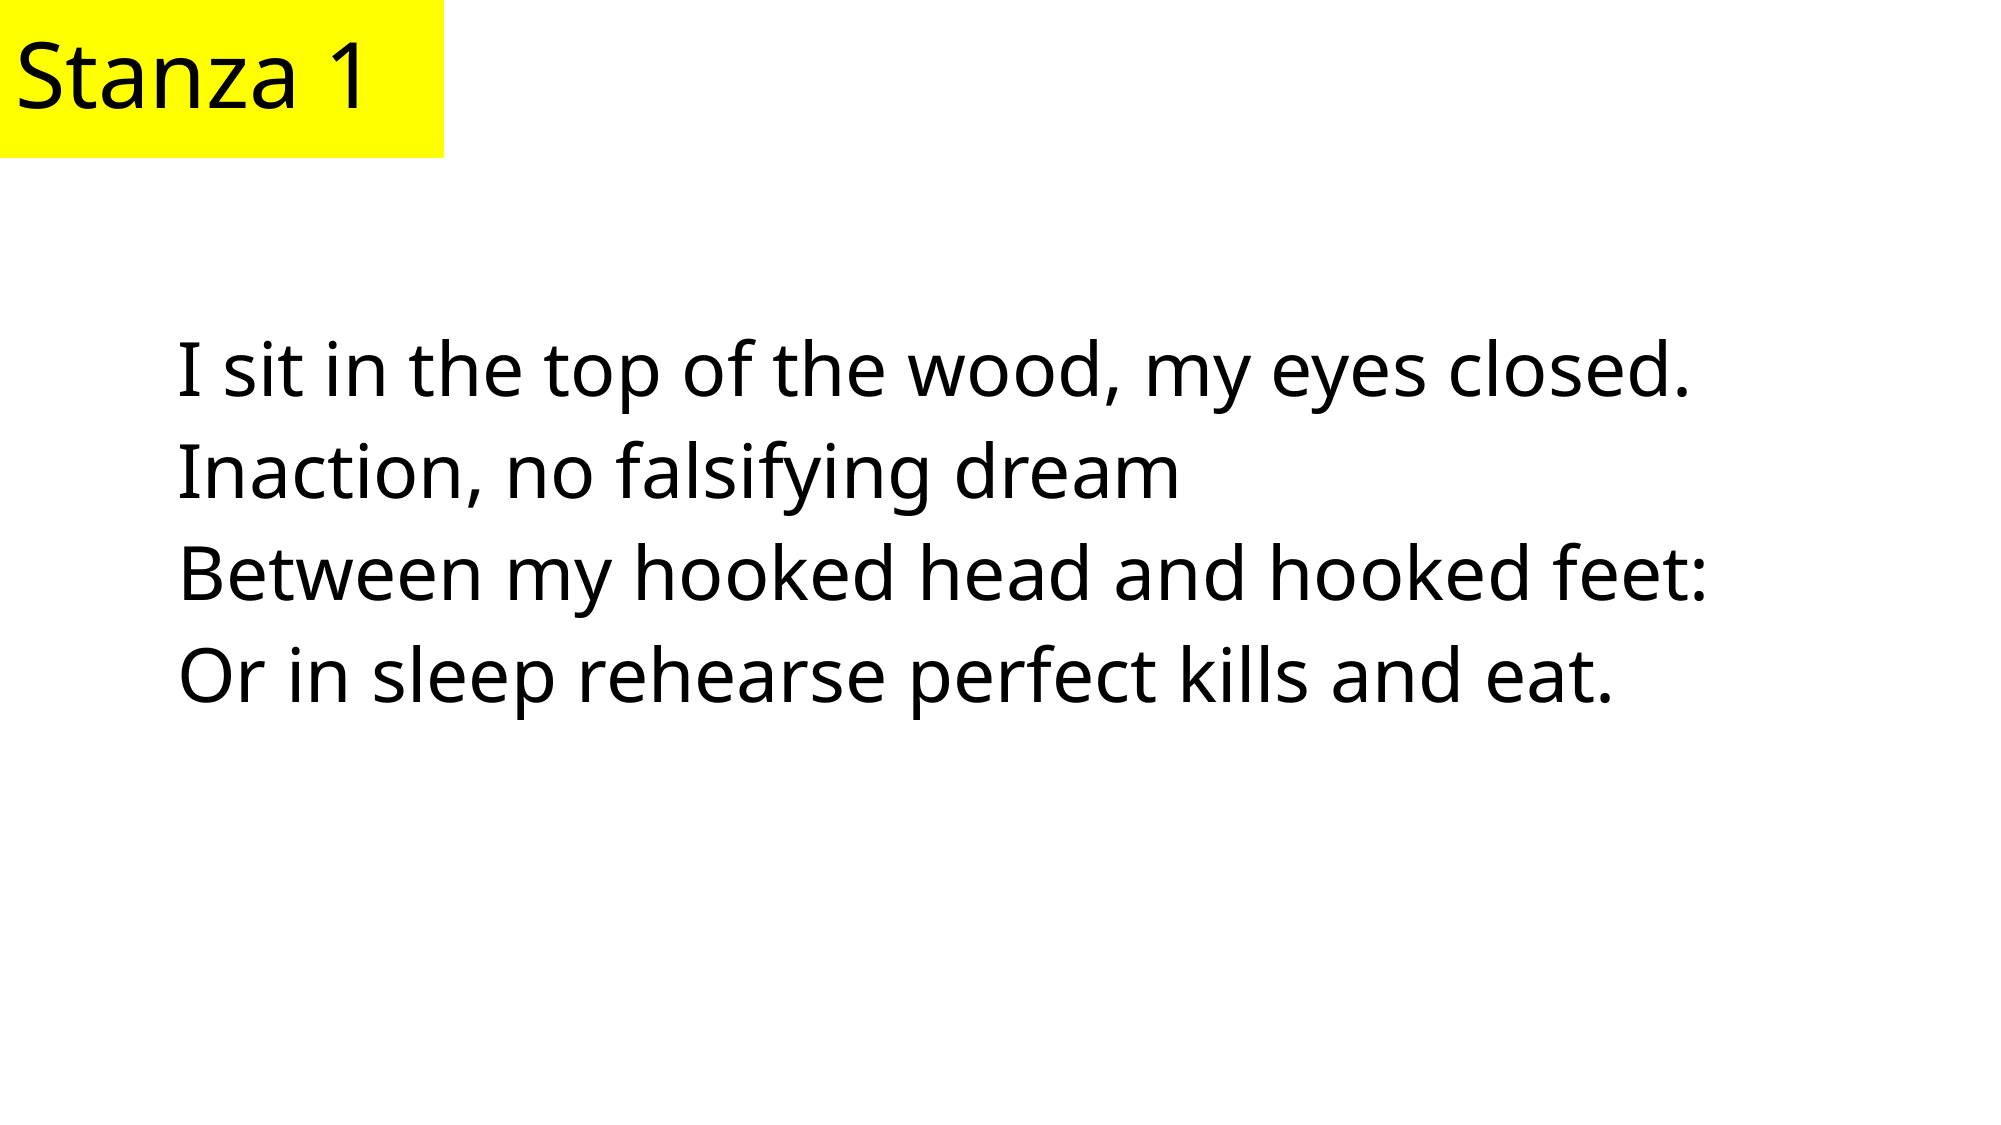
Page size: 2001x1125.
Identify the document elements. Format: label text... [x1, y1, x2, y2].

text_box I sit in the top of the wood, my eyes closed. Inaction, no falsifying dream Between my hooked head and hooked feet: Or in sleep rehearse perfect kills and eat. [162, 324, 1888, 1039]
text_box Stanza 1 [0, 0, 444, 158]
